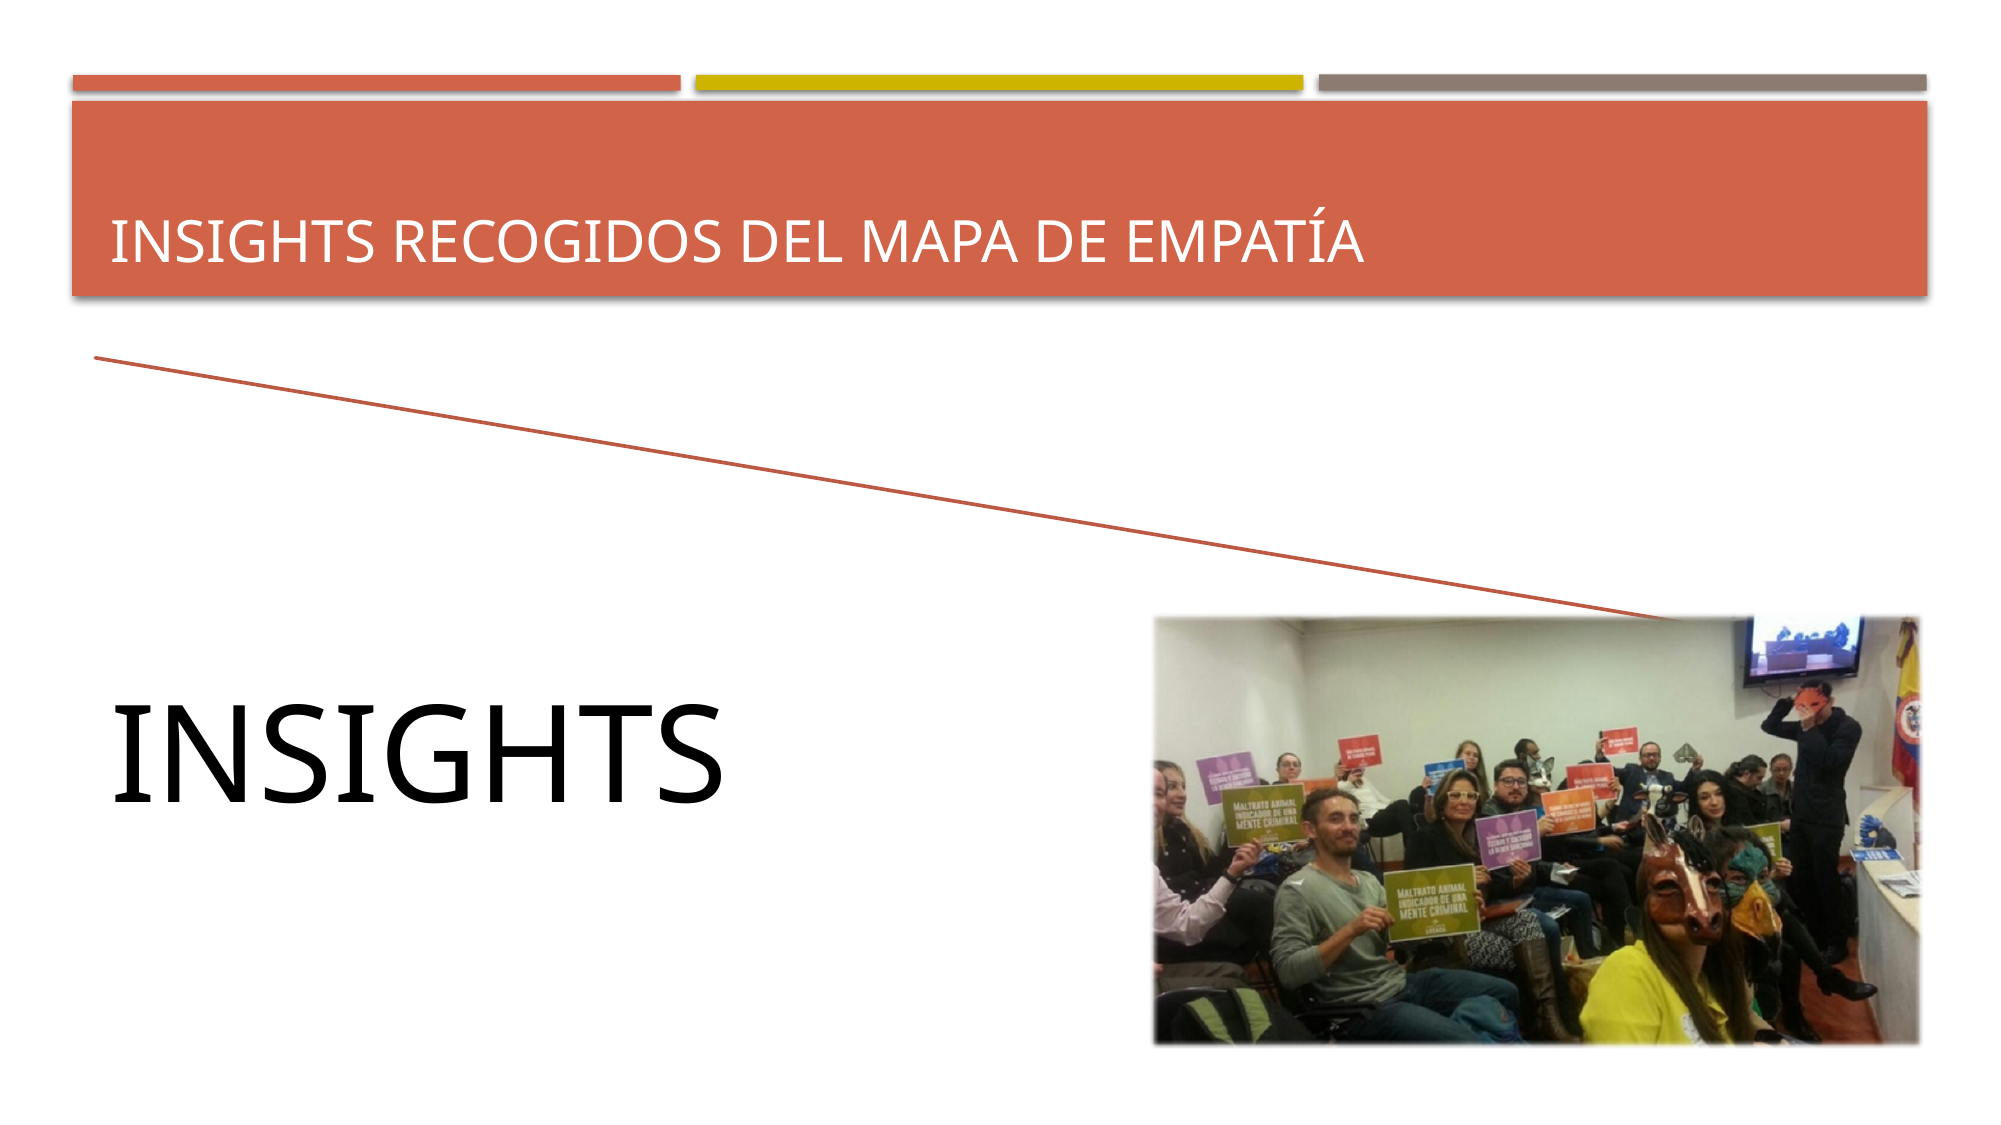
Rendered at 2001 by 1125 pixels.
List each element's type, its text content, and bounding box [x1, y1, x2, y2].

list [94, 357, 1906, 962]
picture [1148, 612, 1925, 1049]
title Insights recogidos del mapa de empatía [95, 115, 1905, 282]
